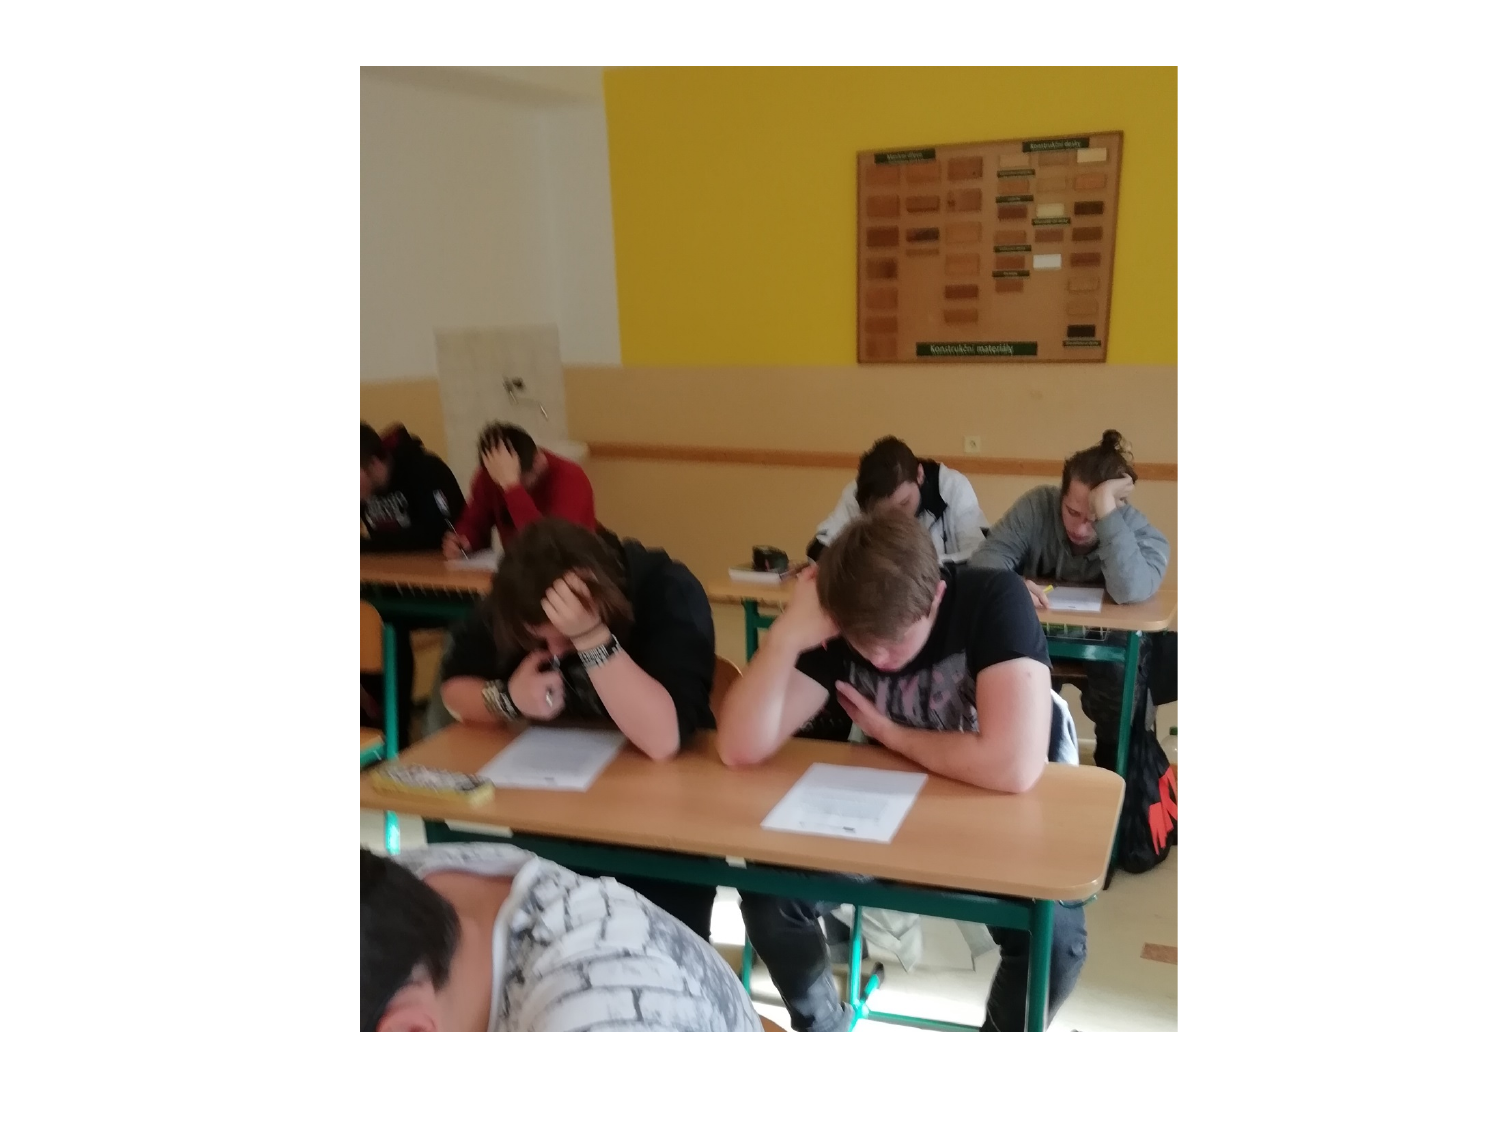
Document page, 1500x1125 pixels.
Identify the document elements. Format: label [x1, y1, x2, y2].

list [359, 66, 1178, 1032]
